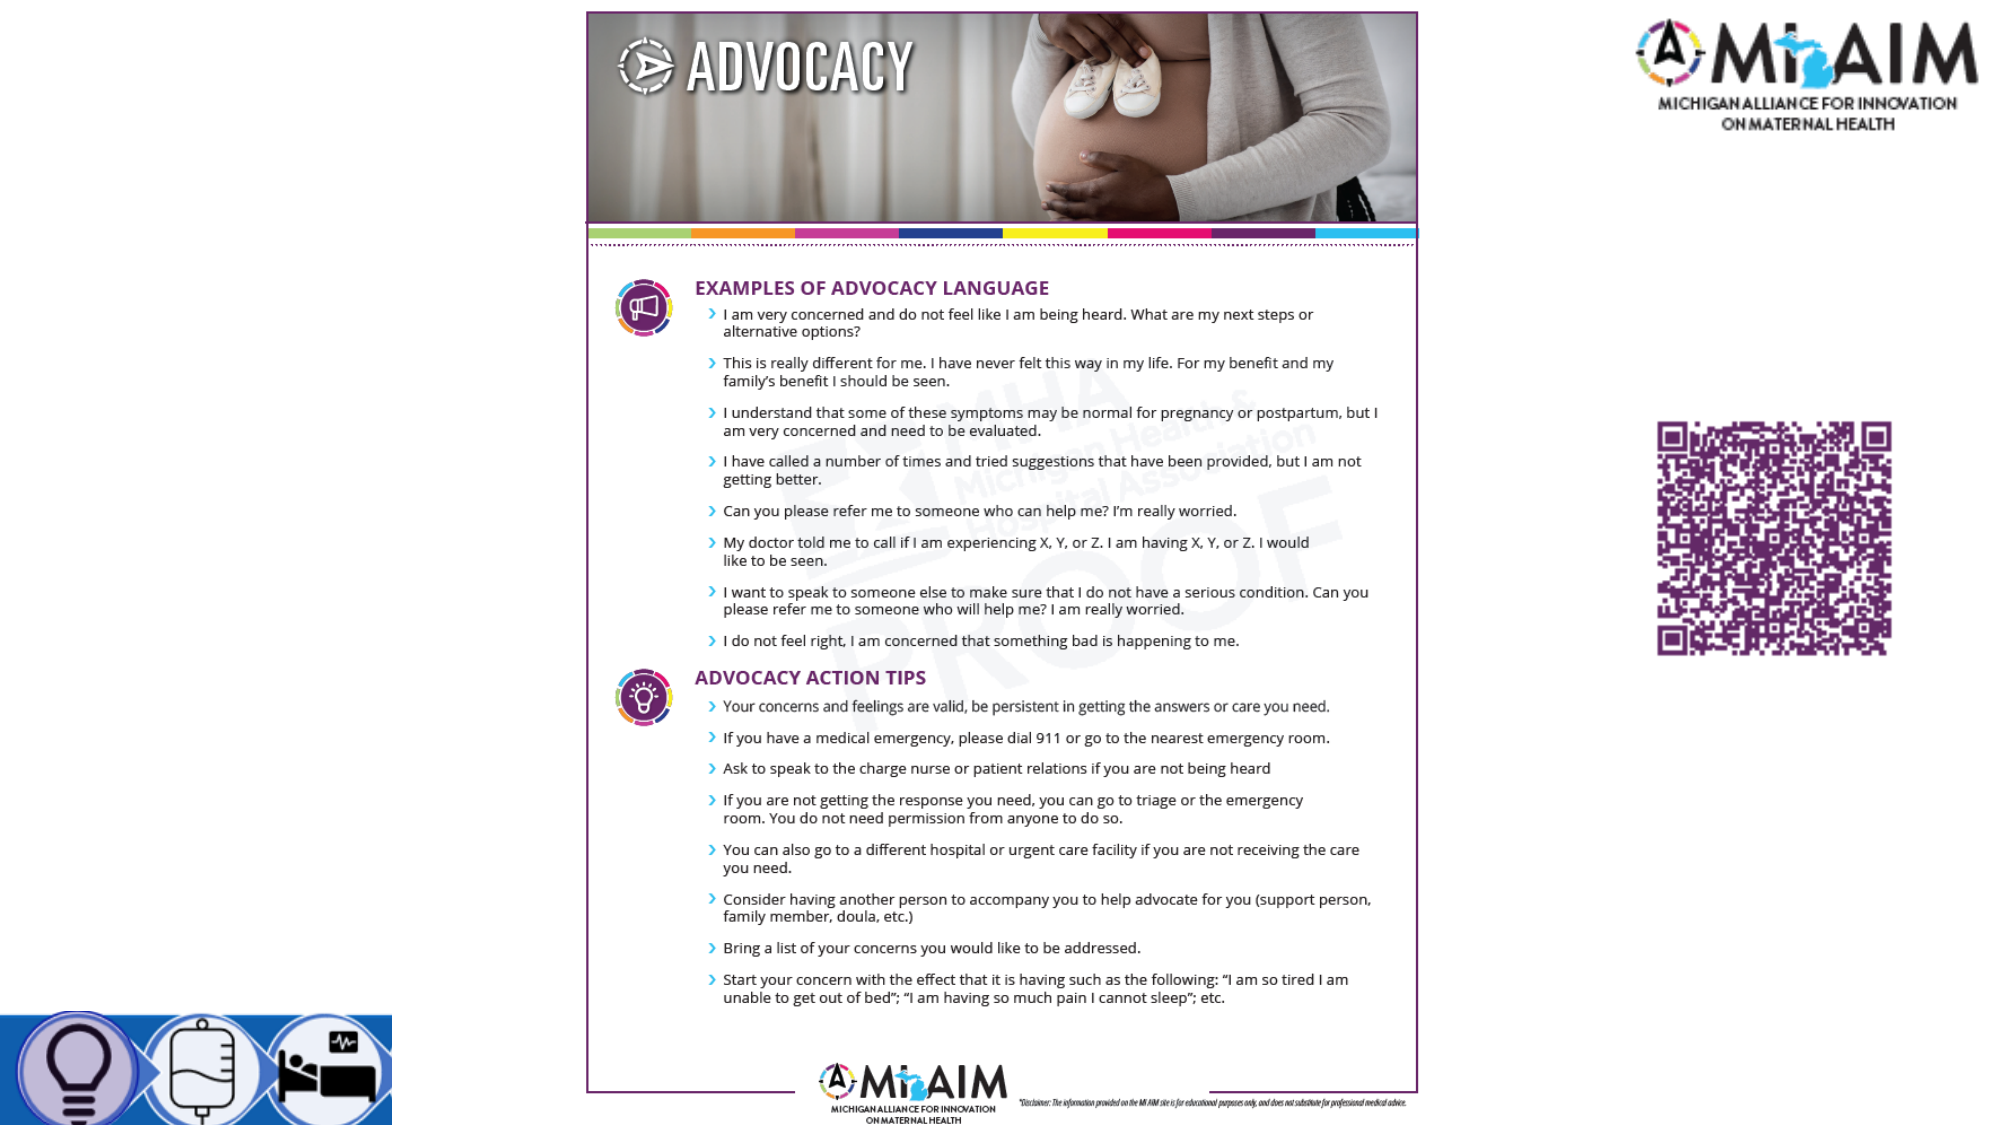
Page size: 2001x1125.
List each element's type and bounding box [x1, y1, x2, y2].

picture [1636, 395, 1917, 681]
picture [1616, 5, 1987, 141]
picture [575, 0, 1425, 1125]
picture [0, 1010, 392, 1125]
